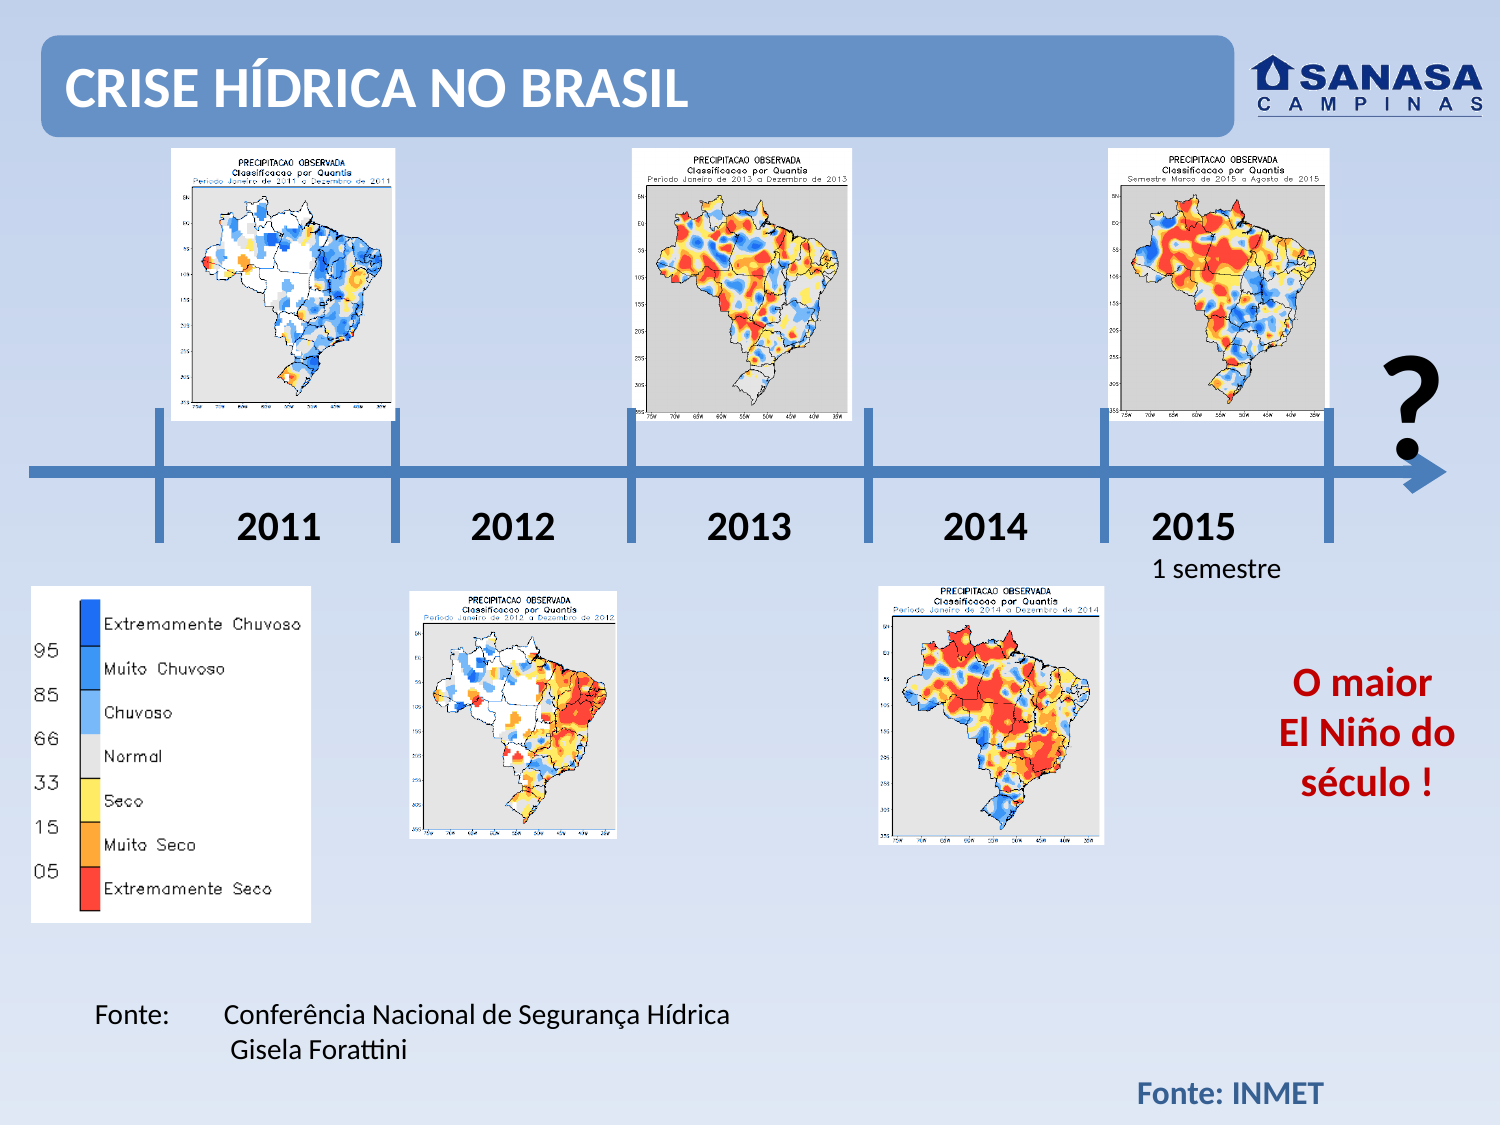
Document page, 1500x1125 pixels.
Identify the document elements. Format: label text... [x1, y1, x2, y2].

text_box 2015 1 semestre [1136, 491, 1297, 592]
picture [878, 585, 1105, 845]
text_box ? [1361, 302, 1461, 498]
picture [1107, 148, 1330, 421]
text_box 2012 [455, 491, 571, 557]
text_box 2013 [692, 491, 807, 557]
picture [631, 148, 853, 421]
picture [1249, 54, 1483, 117]
picture [30, 585, 312, 923]
text_box CRISE HÍDRICA NO BRASIL [50, 41, 705, 127]
text_box 2011 [221, 491, 337, 557]
text_box 2014 [928, 491, 1043, 557]
picture [170, 148, 396, 421]
text_box Fonte: INMET [1122, 1064, 1340, 1119]
text_box Fonte: Conferência Nacional de Segurança Hídrica Gisela Forattini [79, 987, 746, 1073]
picture [409, 591, 618, 839]
text_box O maior El Niño do século ! [1262, 647, 1473, 813]
